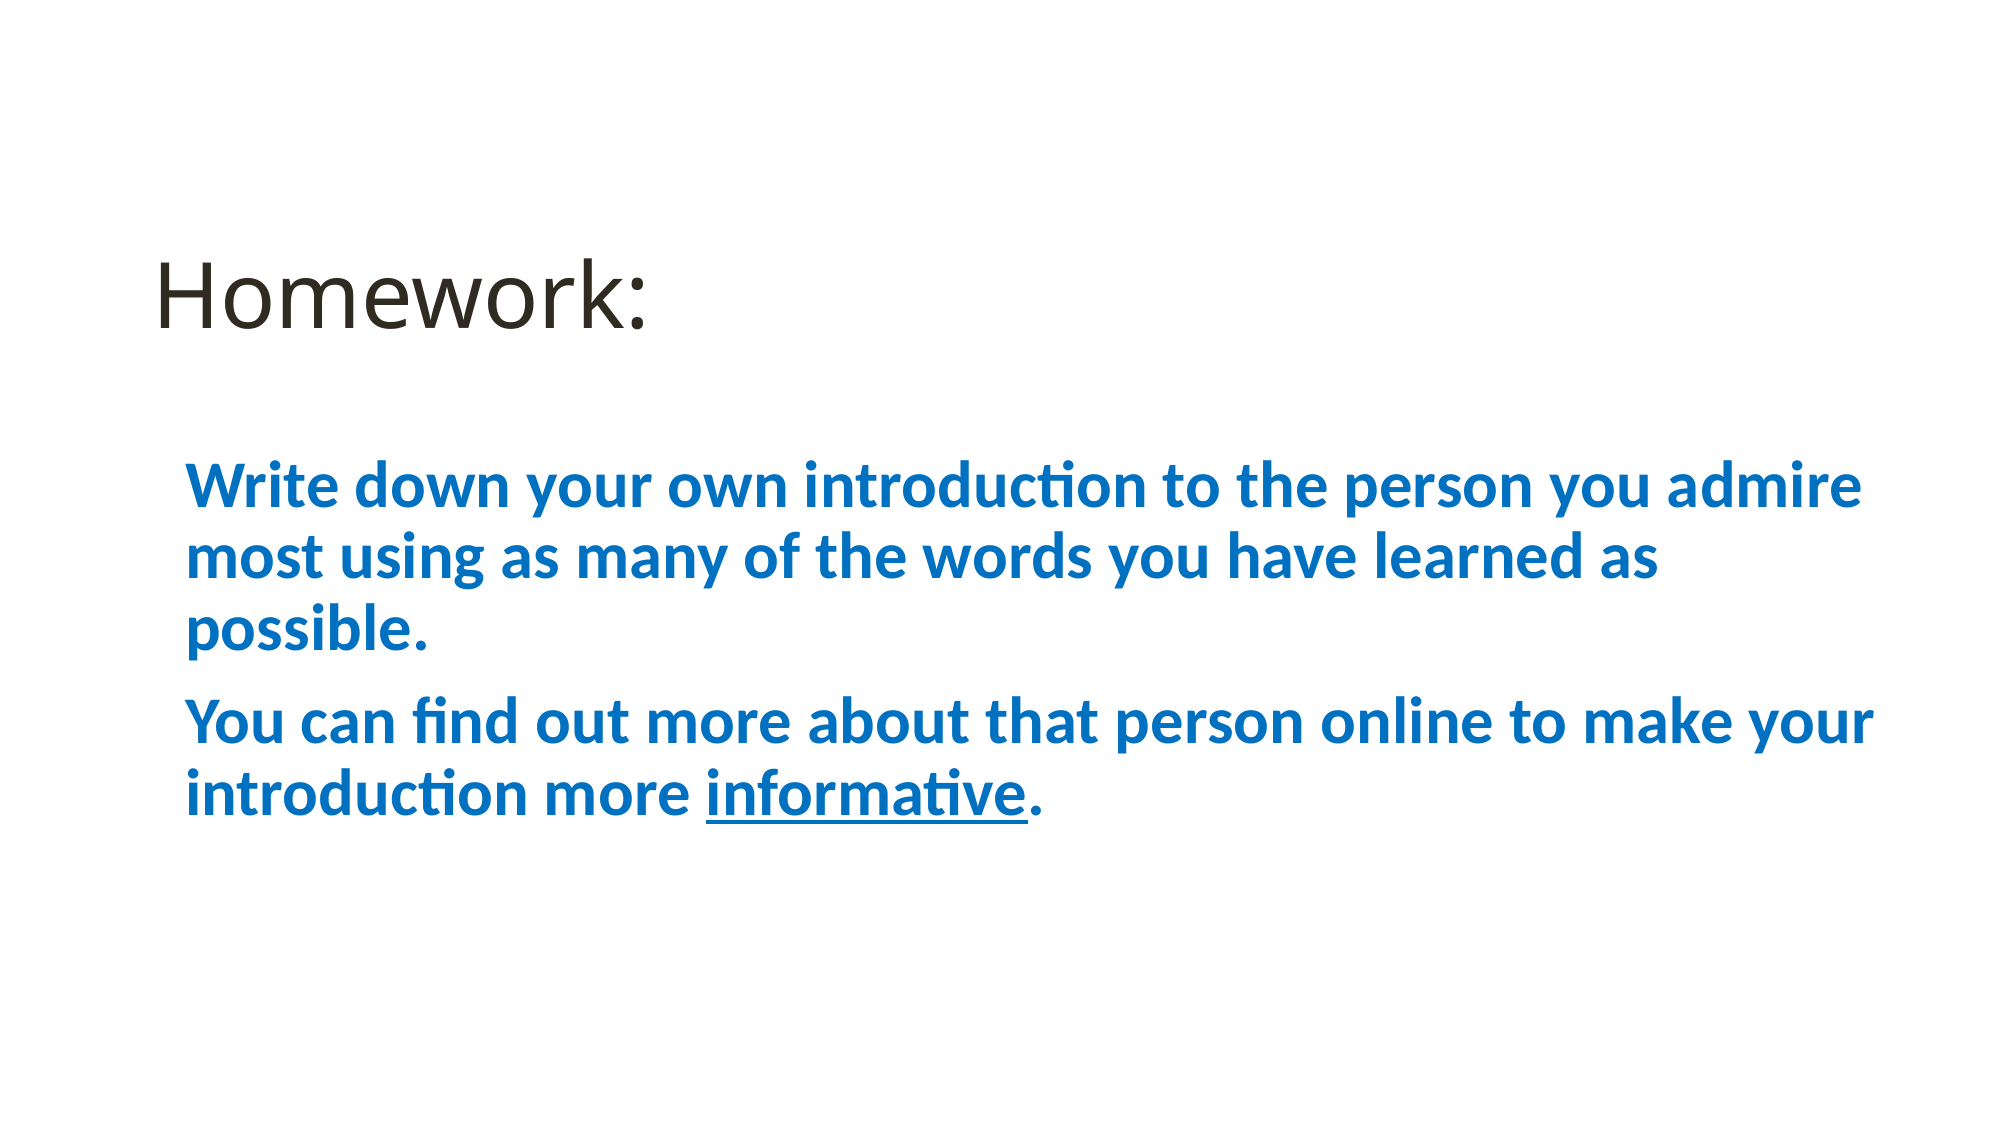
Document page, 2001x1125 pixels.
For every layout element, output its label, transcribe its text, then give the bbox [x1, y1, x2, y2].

list Write down your own introduction to the person you admire most using as many of the words you have learned as possible. You can find out more about that person online to make your introduction more informative. [169, 442, 1895, 867]
title Homework: [137, 190, 1863, 408]
